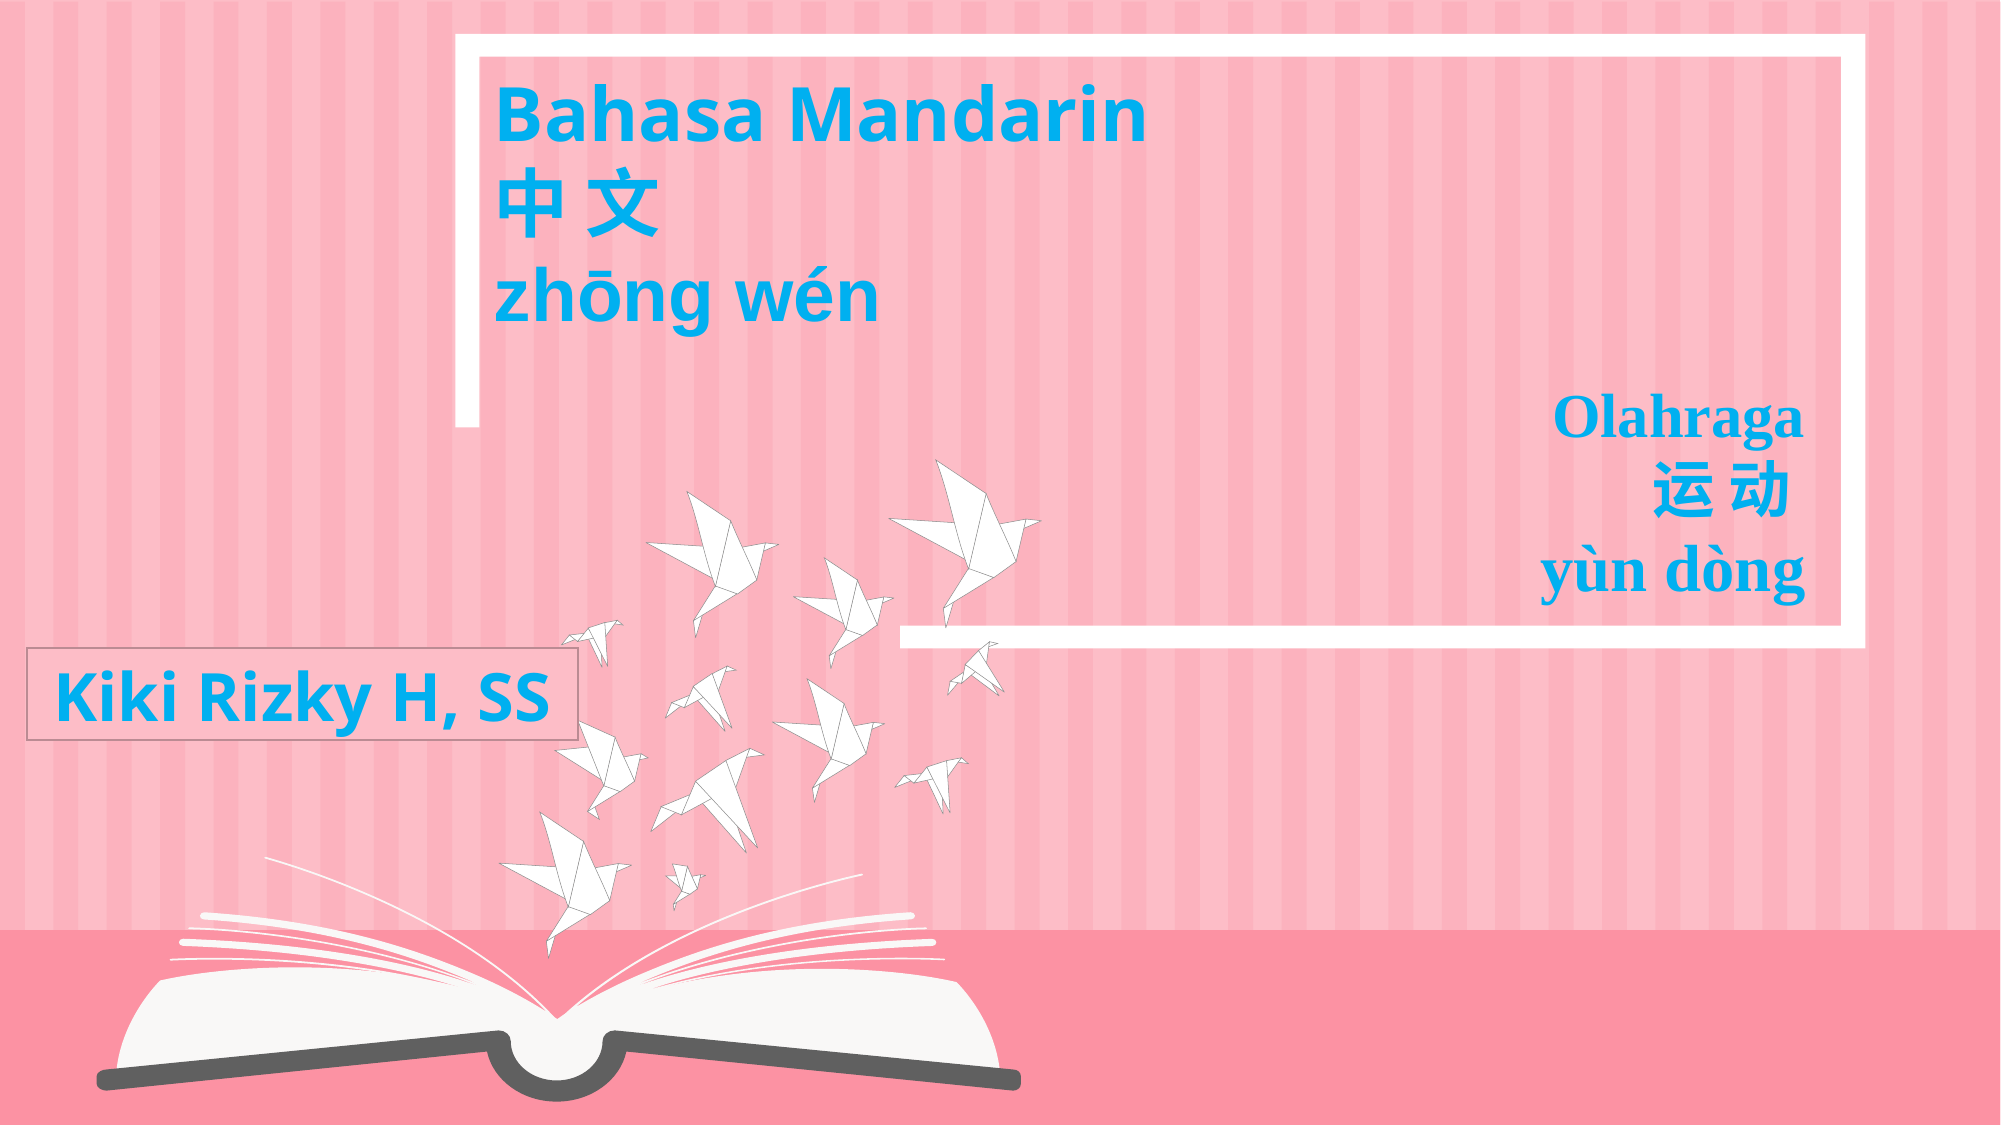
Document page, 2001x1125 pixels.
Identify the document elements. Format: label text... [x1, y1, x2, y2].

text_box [508, 452, 1041, 945]
text_box Kiki Rizky H, SS [26, 647, 508, 741]
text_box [95, 855, 1021, 1102]
text_box Bahasa Mandarin 中 文 zhōng wén [480, 59, 1723, 345]
text_box [454, 33, 1866, 649]
text_box Olahraga 运 动 yùn dòng [1060, 367, 1821, 612]
